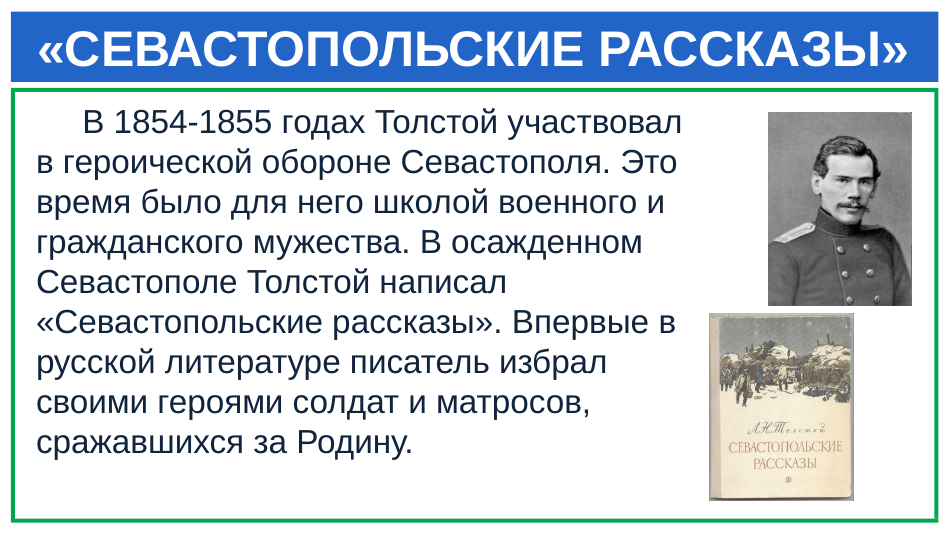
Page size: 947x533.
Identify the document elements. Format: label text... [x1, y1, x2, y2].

picture [709, 313, 854, 501]
title «СЕВАСТОПОЛЬСКИЕ РАССКАЗЫ» [12, 16, 934, 78]
picture [768, 112, 912, 306]
list В 1854-1855 годах Толстой участвовал в героической обороне Севастополя. Это время было для него школой военного и гражданского мужества. В осажденном Севастополе Толстой написал «Севастопольские рассказы». Впервые в русской литературе писатель избрал своими героями солдат и матросов, сражавшихся за Родину. [36, 100, 710, 465]
